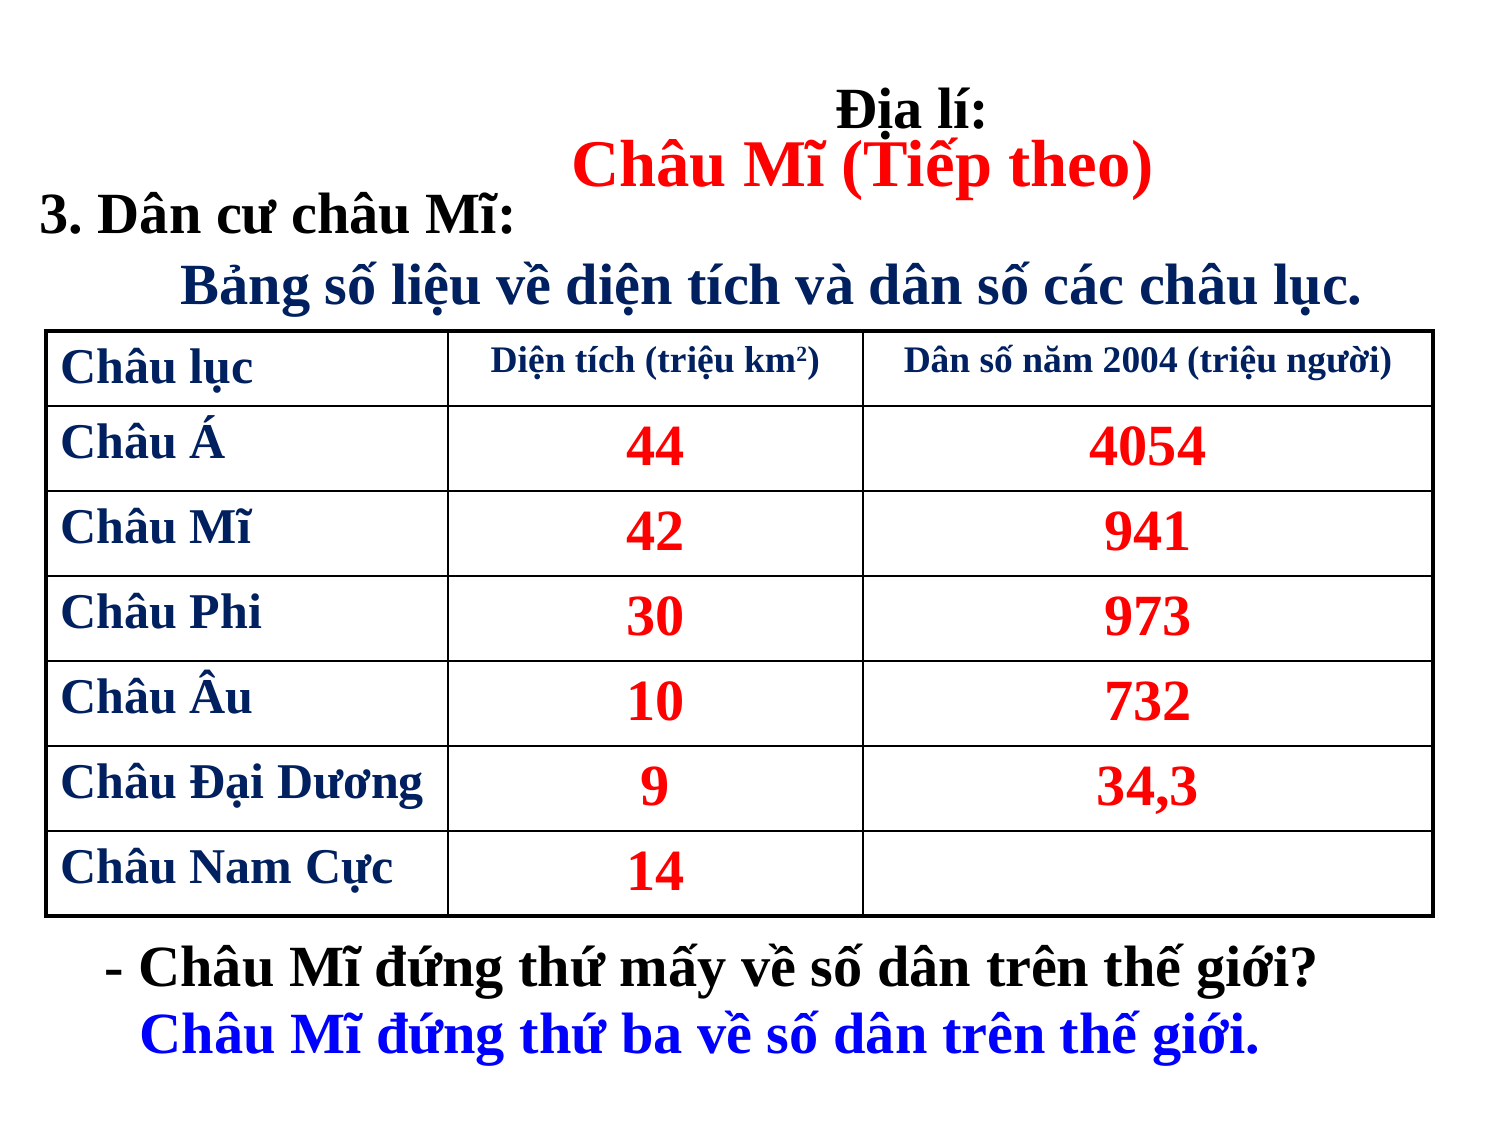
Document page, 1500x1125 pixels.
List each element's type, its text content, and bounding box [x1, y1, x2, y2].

table_cell 4054 [864, 407, 1431, 490]
text_box Bảng số liệu về diện tích và dân số các châu lục. [137, 239, 1463, 324]
table_cell 9 [449, 747, 862, 830]
text_box Địa lí: [375, 62, 1450, 148]
table_header Châu lục [48, 333, 447, 405]
table_cell Châu Nam Cực [48, 832, 447, 914]
table_cell 732 [864, 662, 1431, 745]
text_box - Châu Mĩ đứng thứ mấy về số dân trên thế giới? [89, 920, 1365, 1006]
table_cell Châu Phi [48, 577, 447, 660]
table_cell 42 [449, 492, 862, 575]
table_cell 44 [449, 407, 862, 490]
table_header Diện tích (triệu km2) [449, 333, 862, 405]
table_cell [864, 832, 1431, 914]
table_cell 941 [864, 492, 1431, 575]
table_cell 34,3 [864, 747, 1431, 830]
table_cell 10 [449, 662, 862, 745]
table_cell 973 [864, 577, 1431, 660]
table_cell Châu Á [48, 407, 447, 490]
table_cell 30 [449, 577, 862, 660]
table_cell Châu Đại Dương [48, 747, 447, 830]
table_cell 14 [449, 832, 862, 914]
table_cell Châu Âu [48, 662, 447, 745]
table_cell Châu Mĩ [48, 492, 447, 575]
text_box 3. Dân cư châu Mĩ: [24, 167, 600, 253]
table_header Dân số năm 2004 (triệu người) [864, 333, 1431, 405]
text_box Châu Mĩ đứng thứ ba về số dân trên thế giới. [125, 987, 1373, 1073]
text_box Châu Mĩ (Tiếp theo) [512, 148, 1213, 208]
